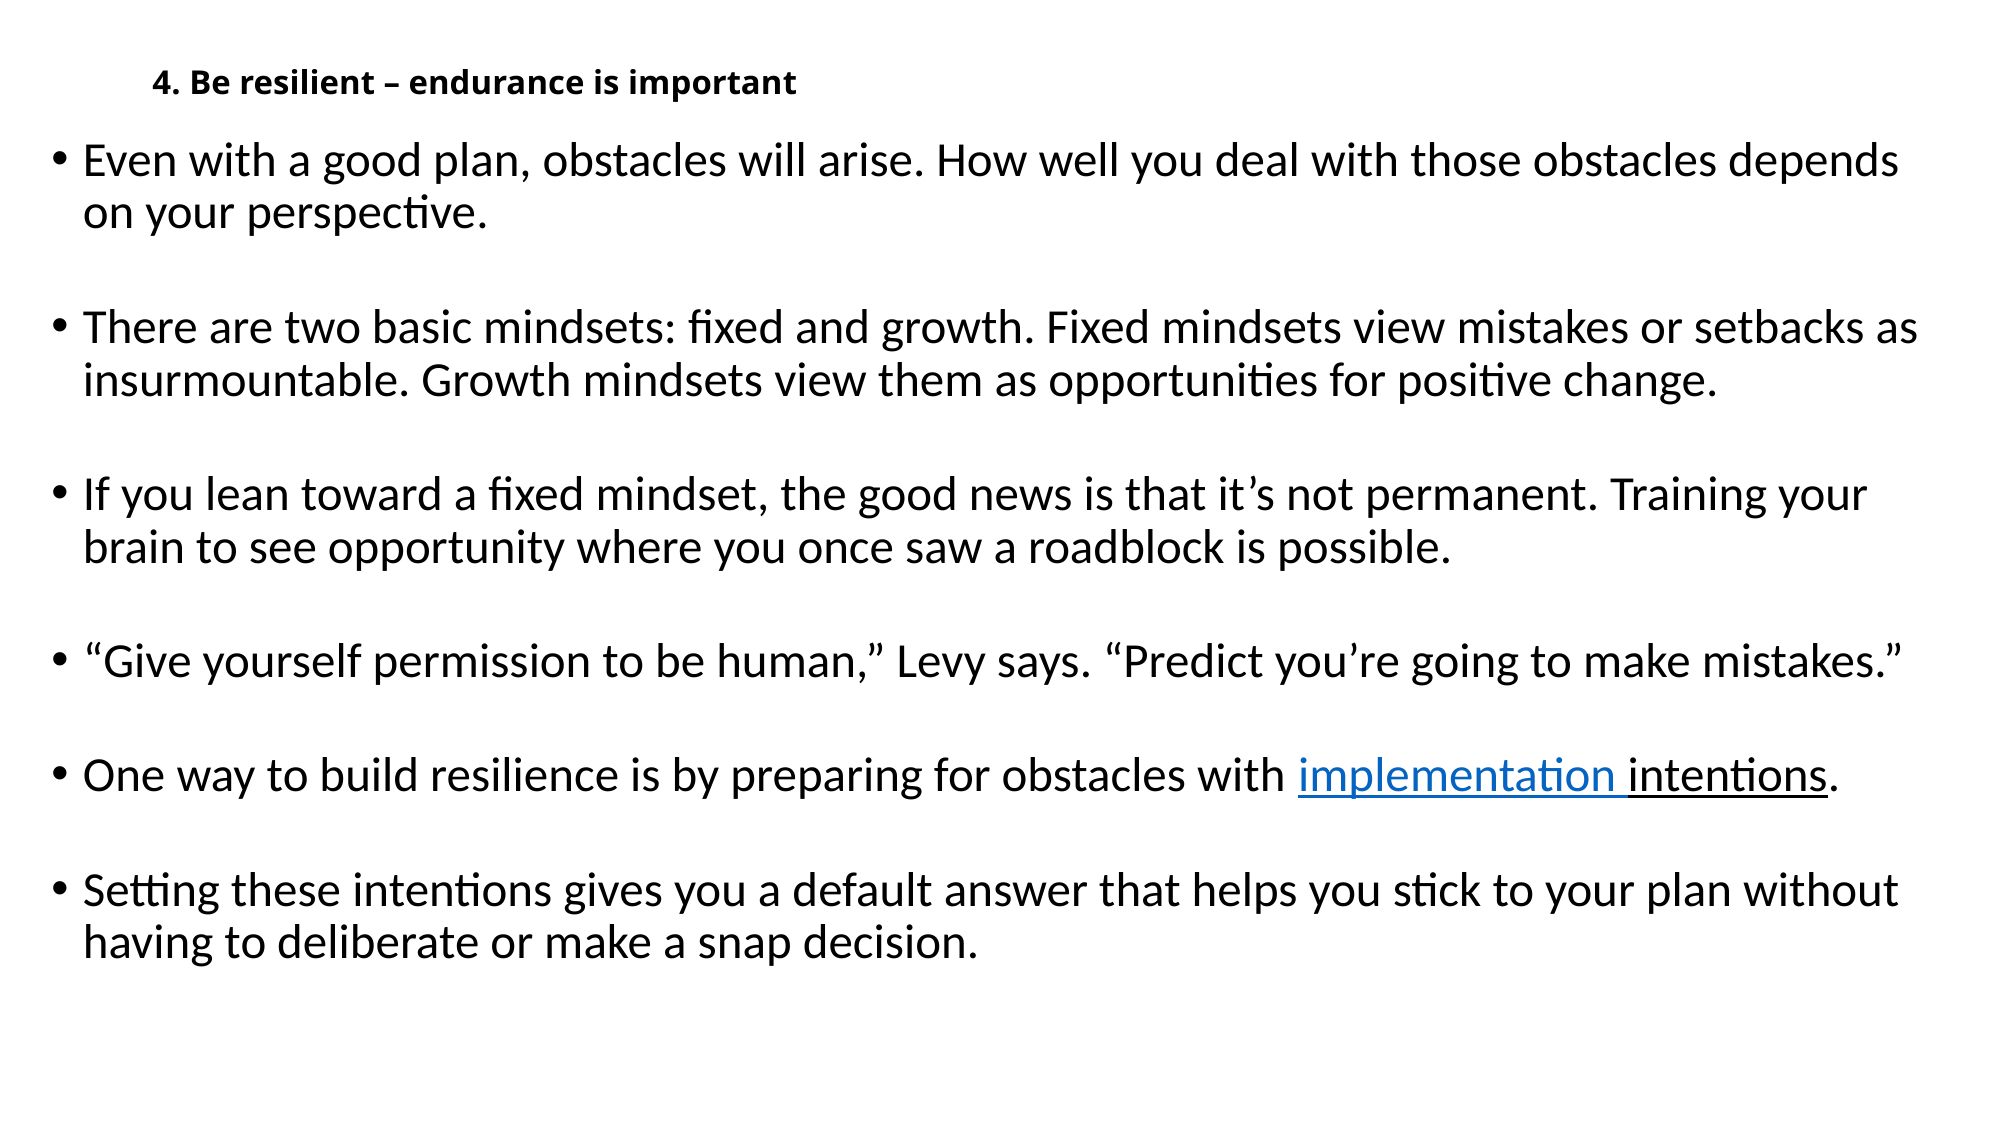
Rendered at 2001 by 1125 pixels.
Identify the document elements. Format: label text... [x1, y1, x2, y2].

title 4. Be resilient – endurance is important [137, 21, 1863, 126]
list Even with a good plan, obstacles will arise. How well you deal with those obstacles depends on your perspective. There are two basic mindsets: fixed and growth. Fixed mindsets view mistakes or setbacks as insurmountable. Growth mindsets view them as opportunities for positive change. If you lean toward a fixed mindset, the good news is that it’s not permanent. Training your brain to see opportunity where you once saw a roadblock is possible. “Give yourself permission to be human,” Levy says. “Predict you’re going to make mistakes.” One way to build resilience is by preparing for obstacles with implementation intentions. Setting these intentions gives you a default answer that helps you stick to your plan without having to deliberate or make a snap decision. [36, 126, 1961, 1125]
